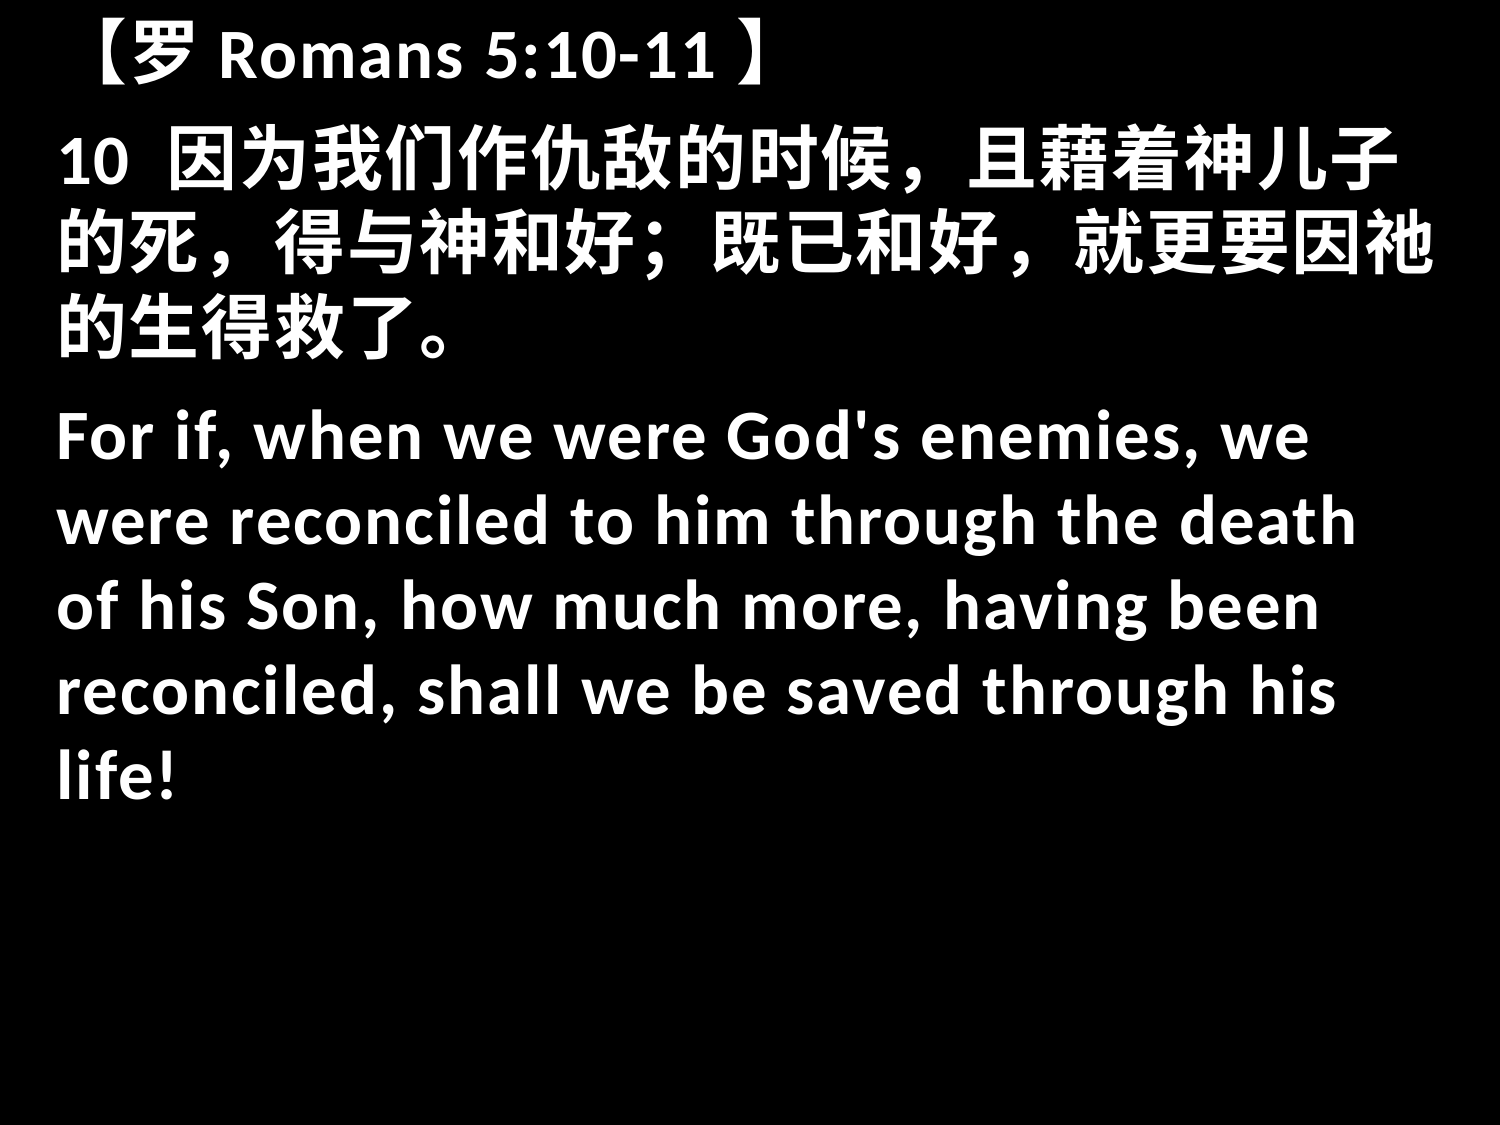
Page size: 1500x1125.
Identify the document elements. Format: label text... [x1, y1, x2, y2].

subtitle 【罗Romans 5:10-11】 10 因为我们作仇敌的时候，且藉着神儿子的死，得与神和好；既已和好，就更要因祂的生得救了。 For if, when we were God's enemies, we were reconciled to him through the death of his Son, how much more, having been reconciled, shall we be saved through his life! [41, 0, 1459, 1125]
